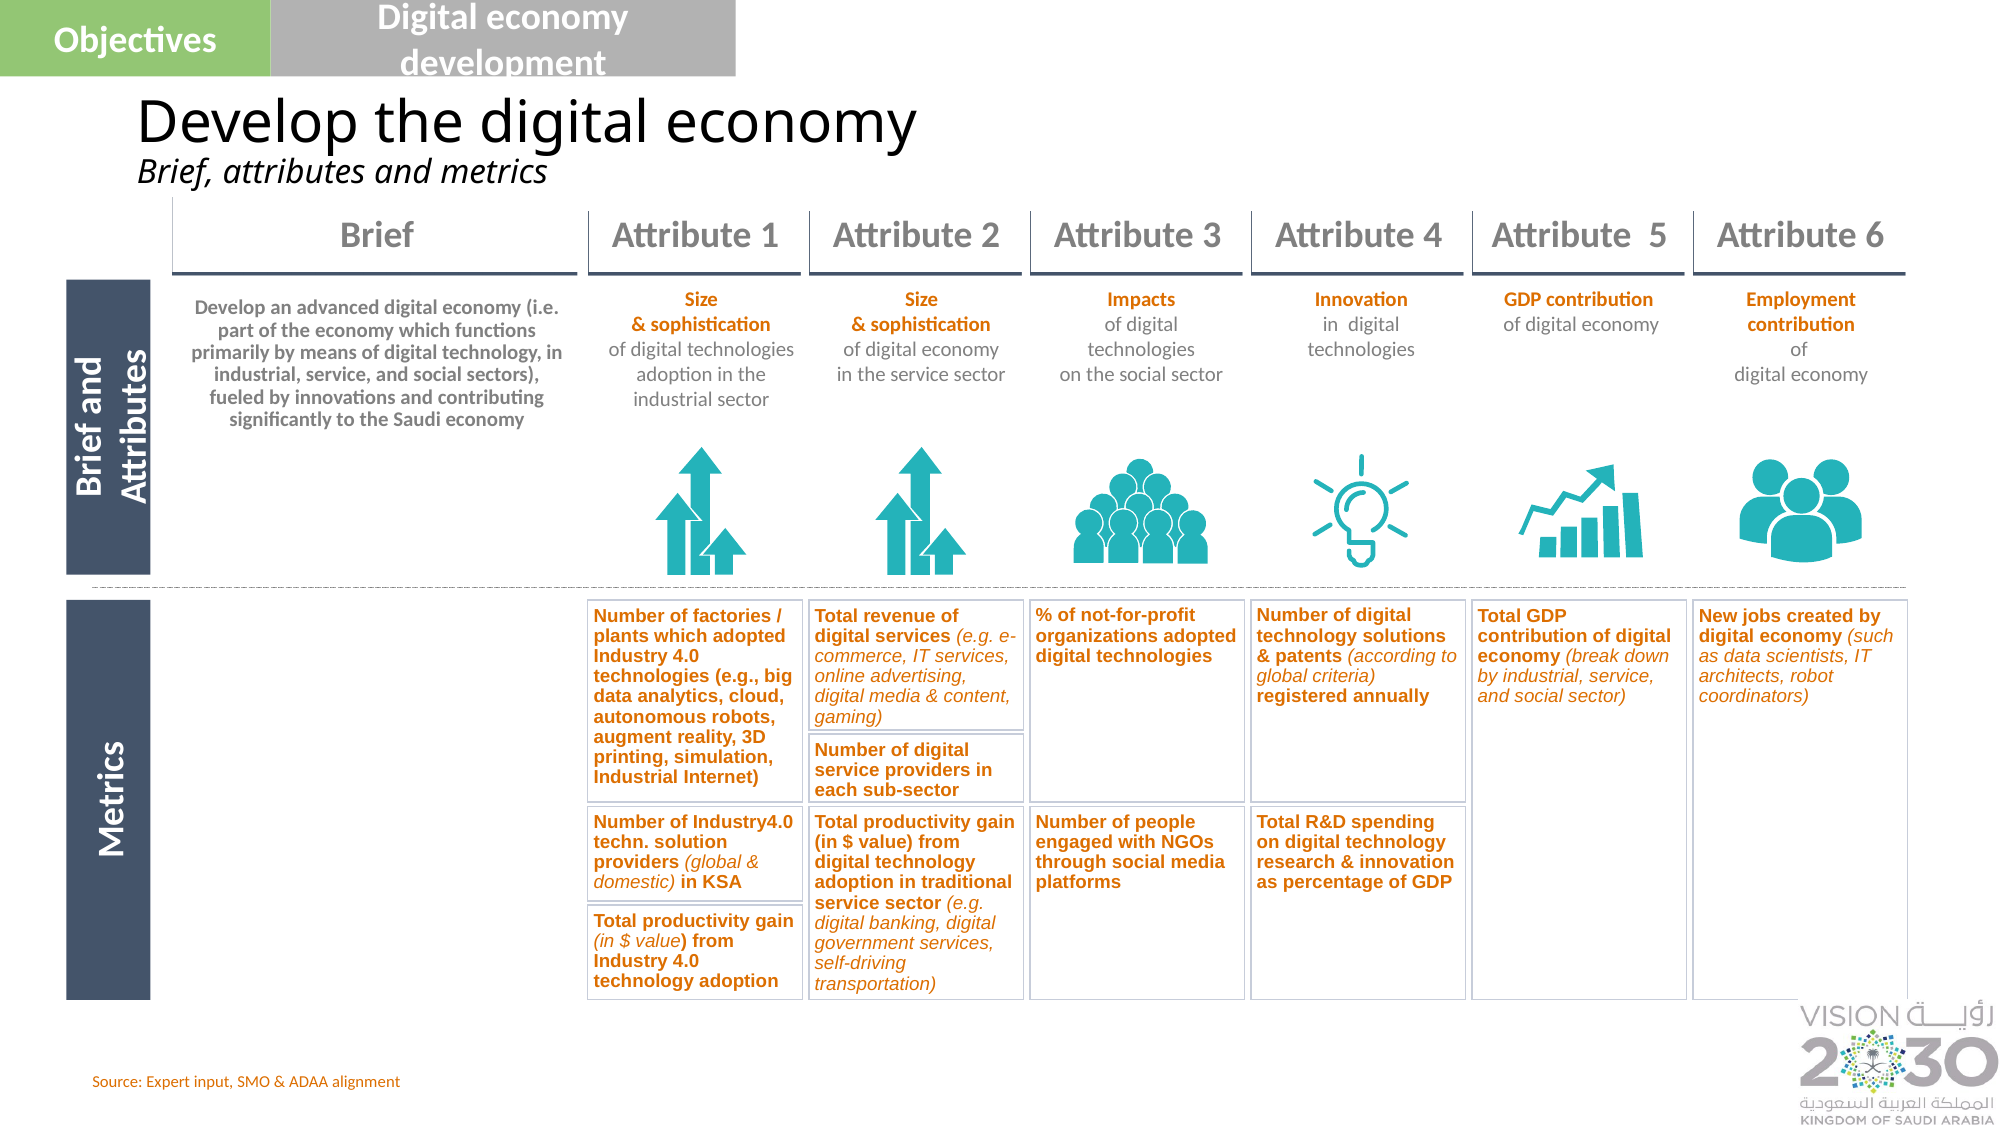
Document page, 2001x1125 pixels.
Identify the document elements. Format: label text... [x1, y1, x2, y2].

text_box New jobs created by digital economy (such as data scientists, IT architects, robot coordinators) [1692, 600, 1908, 1000]
text_box % of not-for-profit organizations adopted digital technologies [1029, 599, 1245, 802]
text_box Total revenue of digital services (e.g. e-commerce, IT services, online advertising, digital media & content, gaming) [808, 600, 1024, 730]
text_box Impacts of digital technologies on the social sector [1033, 279, 1248, 446]
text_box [655, 446, 1862, 575]
text_box Brief and Attributes [65, 279, 151, 576]
text_box Size & sophistication of digital technologies adoption in the industrial sector [593, 279, 808, 575]
text_box Size & sophistication of digital economy in the service sector [813, 279, 1028, 446]
text_box GDP contribution of digital economy [1473, 279, 1688, 446]
text_box Attribute 1 [588, 207, 803, 272]
text_box Number of digital technology solutions & patents (according to global criteria) registered annually [1250, 599, 1466, 802]
text_box Total productivity gain (in $ value) from digital technology adoption in traditional service sector (e.g. digital banking, digital government services, self-driving transportation) [808, 806, 1024, 1000]
text_box Develop an advanced digital economy (i.e. part of the economy which functions primarily by means of digital technology, in industrial, service, and social sectors), fueled by innovations and contributing significantly to the Saudi economy [172, 279, 582, 575]
text_box Total productivity gain (in $ value) from Industry 4.0 technology adoption [587, 905, 803, 1000]
text_box Attribute 5 [1472, 207, 1687, 272]
text_box Attribute 3 [1030, 207, 1245, 272]
text_box Attribute 6 [1693, 207, 1908, 272]
text_box Attribute 4 [1251, 207, 1466, 272]
text_box Employment contribution of digital economy [1693, 279, 1908, 575]
text_box Number of Industry4.0 techn. solution providers (global & domestic) in KSA [587, 806, 803, 901]
text_box Number of people engaged with NGOs through social media platforms [1029, 806, 1245, 1000]
picture [1798, 999, 2000, 1125]
text_box Attribute 2 [809, 207, 1024, 272]
text_box Digital economy development [270, 0, 737, 77]
title Develop the digital economy Brief, attributes and metrics [121, 49, 1834, 233]
text_box Metrics [65, 599, 151, 1001]
text_box Total GDP contribution of digital economy (break down by industrial, service, and social sector) [1471, 600, 1687, 1000]
text_box Number of factories / plants which adopted Industry 4.0 technologies (e.g., big data analytics, cloud, autonomous robots, augment reality, 3D printing, simulation, Industrial Internet) [587, 600, 803, 802]
text_box Innovation in digital technologies [1253, 279, 1468, 446]
text_box Total R&D spending on digital technology research & innovation as percentage of GDP [1250, 806, 1466, 1000]
text_box Objectives [0, 0, 270, 77]
text_box Source: Expert input, SMO & ADAA alignment [92, 1037, 1798, 1092]
text_box Brief [172, 192, 582, 272]
text_box Number of digital service providers in each sub-sector [808, 734, 1024, 802]
